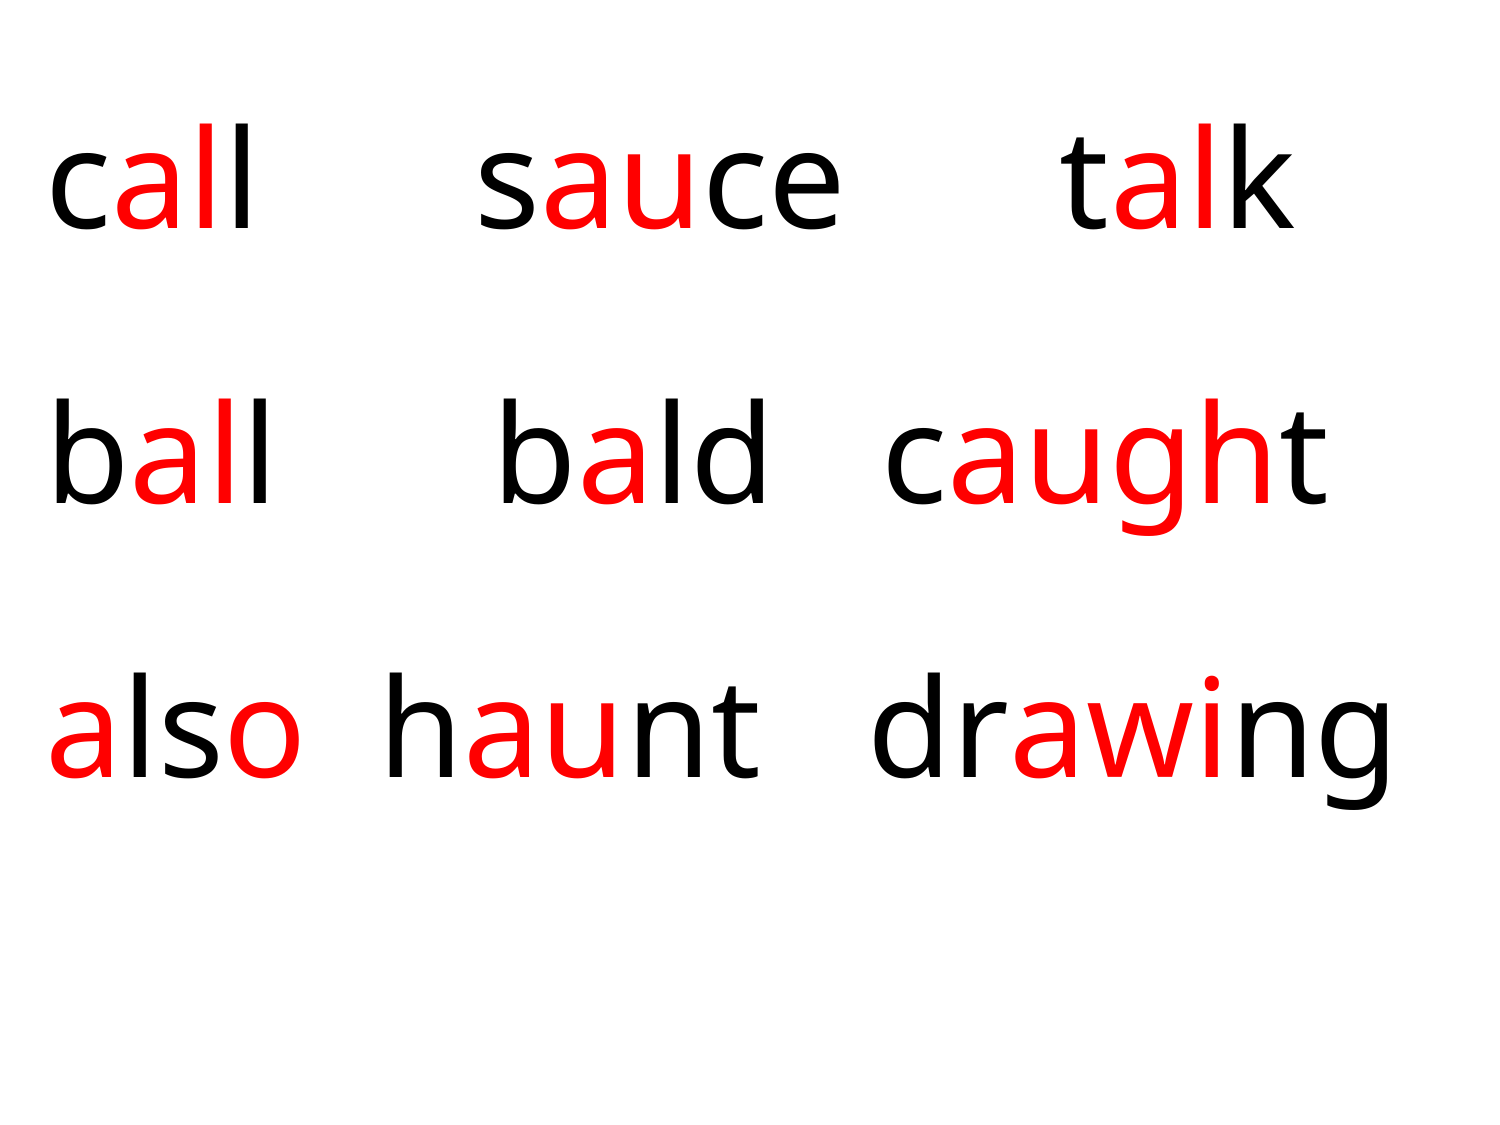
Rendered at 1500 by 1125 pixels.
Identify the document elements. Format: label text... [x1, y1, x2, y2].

text_box call sauce talk ball bald caught also haunt drawing [30, 83, 1475, 1088]
